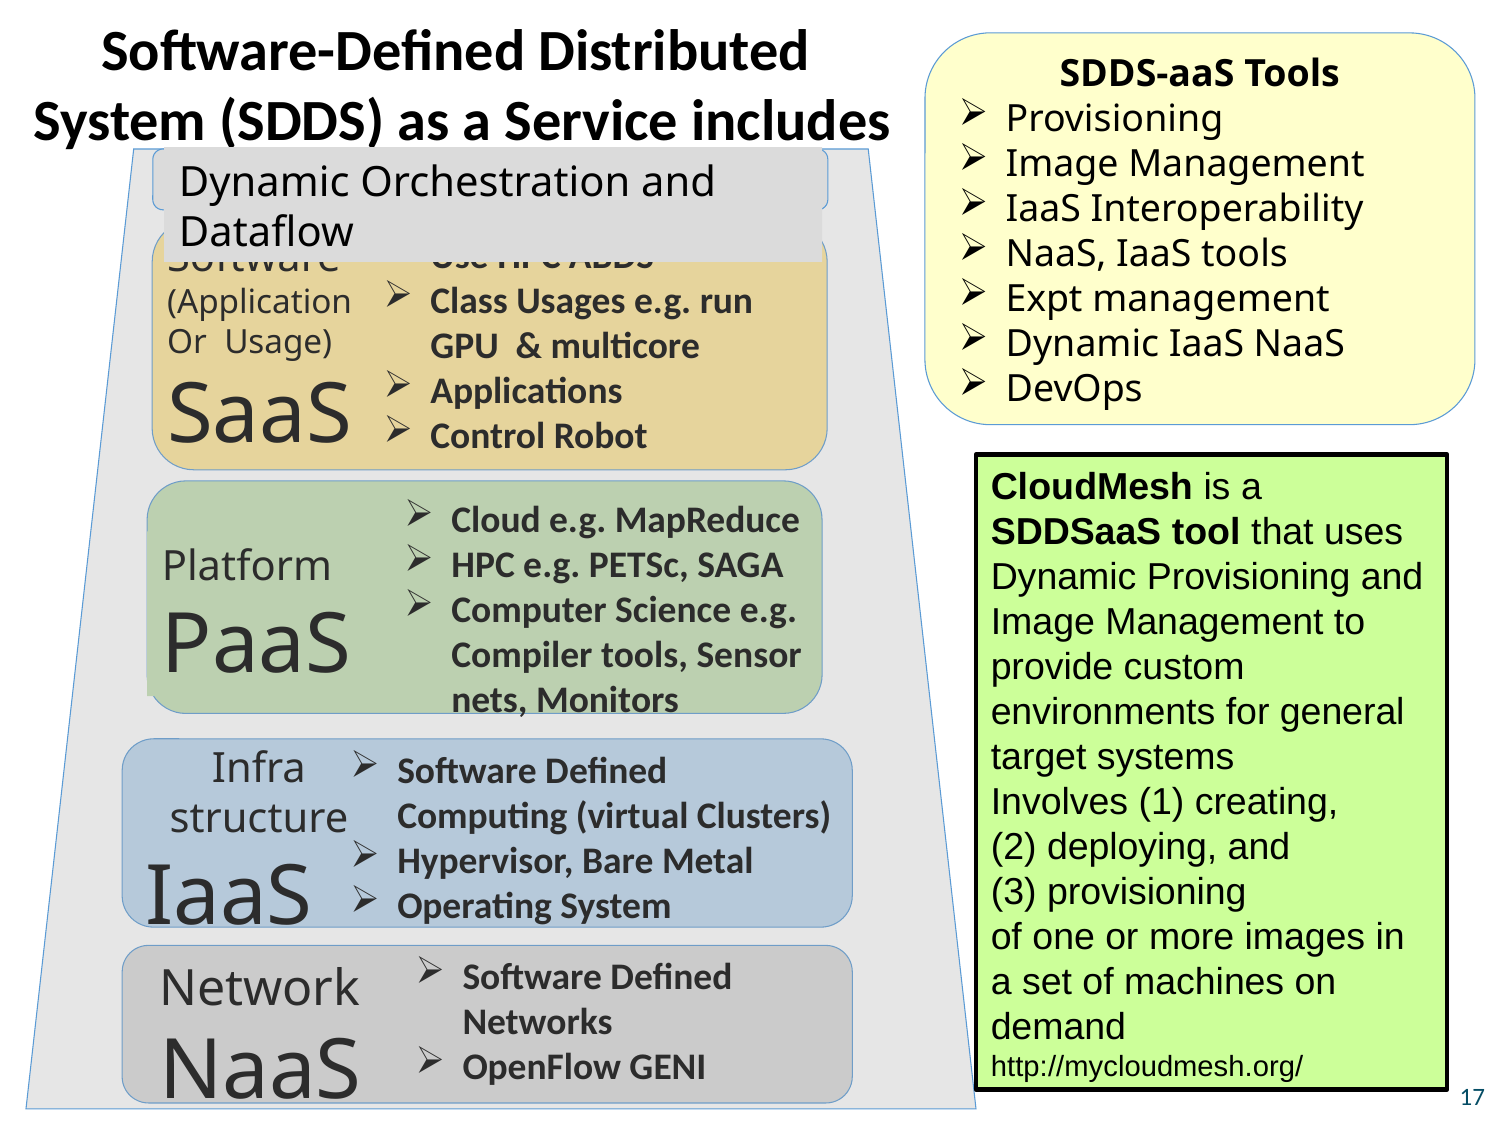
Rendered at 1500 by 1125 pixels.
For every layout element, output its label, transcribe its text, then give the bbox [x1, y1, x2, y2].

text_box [122, 733, 853, 944]
slide_number 17 [1147, 1065, 1500, 1125]
text_box [25, 148, 977, 1110]
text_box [147, 480, 828, 732]
text_box SDDS-aaS Tools Provisioning Image Management IaaS Interoperability NaaS, IaaS tools Expt management Dynamic IaaS NaaS DevOps [924, 32, 1476, 426]
text_box Software-Defined Distributed System (SDDS) as a Service includes [5, 5, 906, 160]
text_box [152, 220, 828, 475]
text_box CloudMesh is a SDDSaaS tool that uses Dynamic Provisioning and Image Management to provide custom environments for general target systems Involves (1) creating, (2) deploying, and (3) provisioning of one or more images in a set of machines on demand http://mycloudmesh.org/ [976, 454, 1448, 1090]
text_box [152, 147, 828, 213]
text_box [122, 944, 853, 1125]
